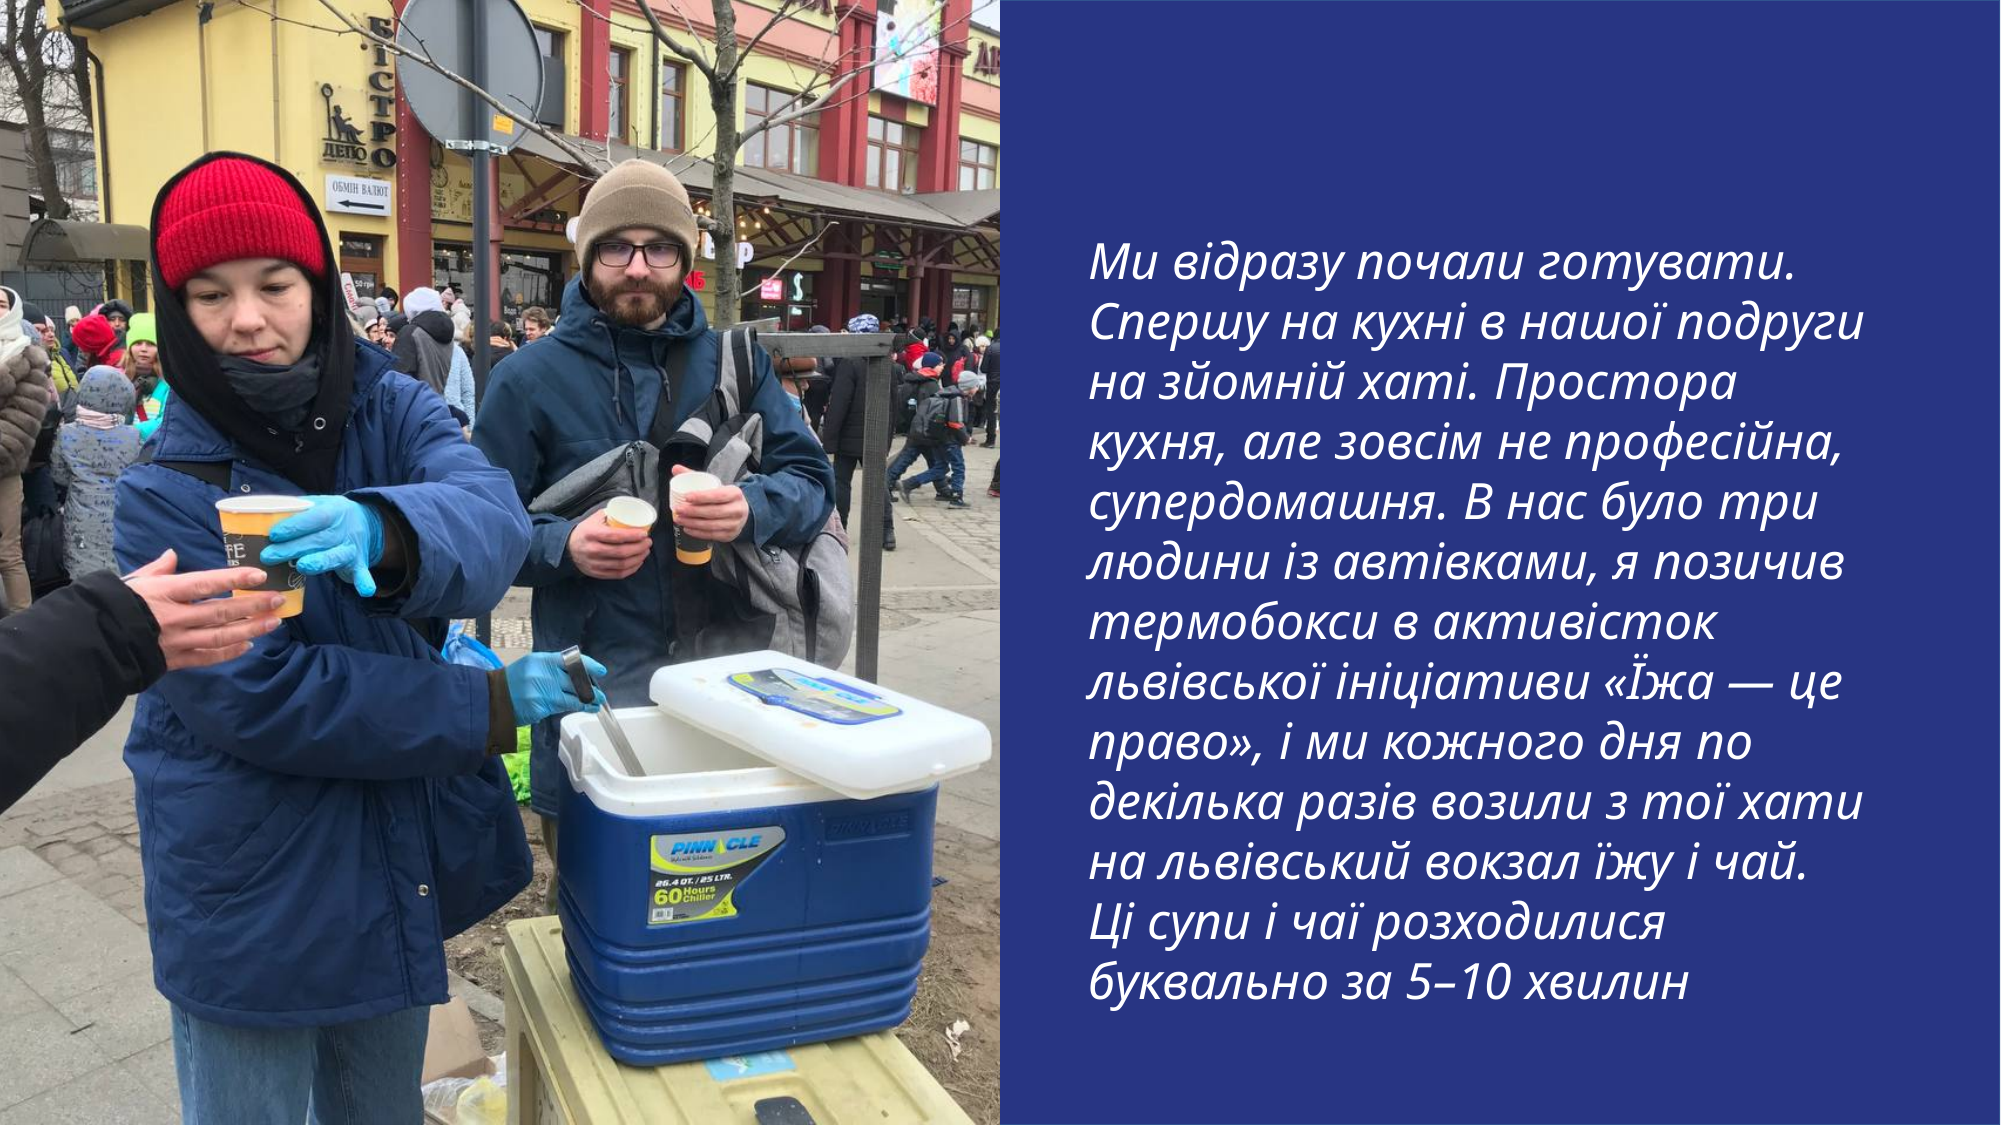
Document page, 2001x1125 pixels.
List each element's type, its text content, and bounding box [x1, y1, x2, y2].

picture [0, 0, 1001, 1125]
text_box Ми відразу почали готувати. Спершу на кухні в нашої подруги на зйомній хаті. Простора кухня, але зовсім не професійна, супердомашня. В нас було три людини із автівками, я позичив термобокси в активісток львівської ініціативи «Їжа — це право», і ми кожного дня по декілька разів возили з тої хати на львівський вокзал їжу і чай. Ці супи і чаї розходилися буквально за 5–10 хвилин [1073, 221, 1884, 1017]
